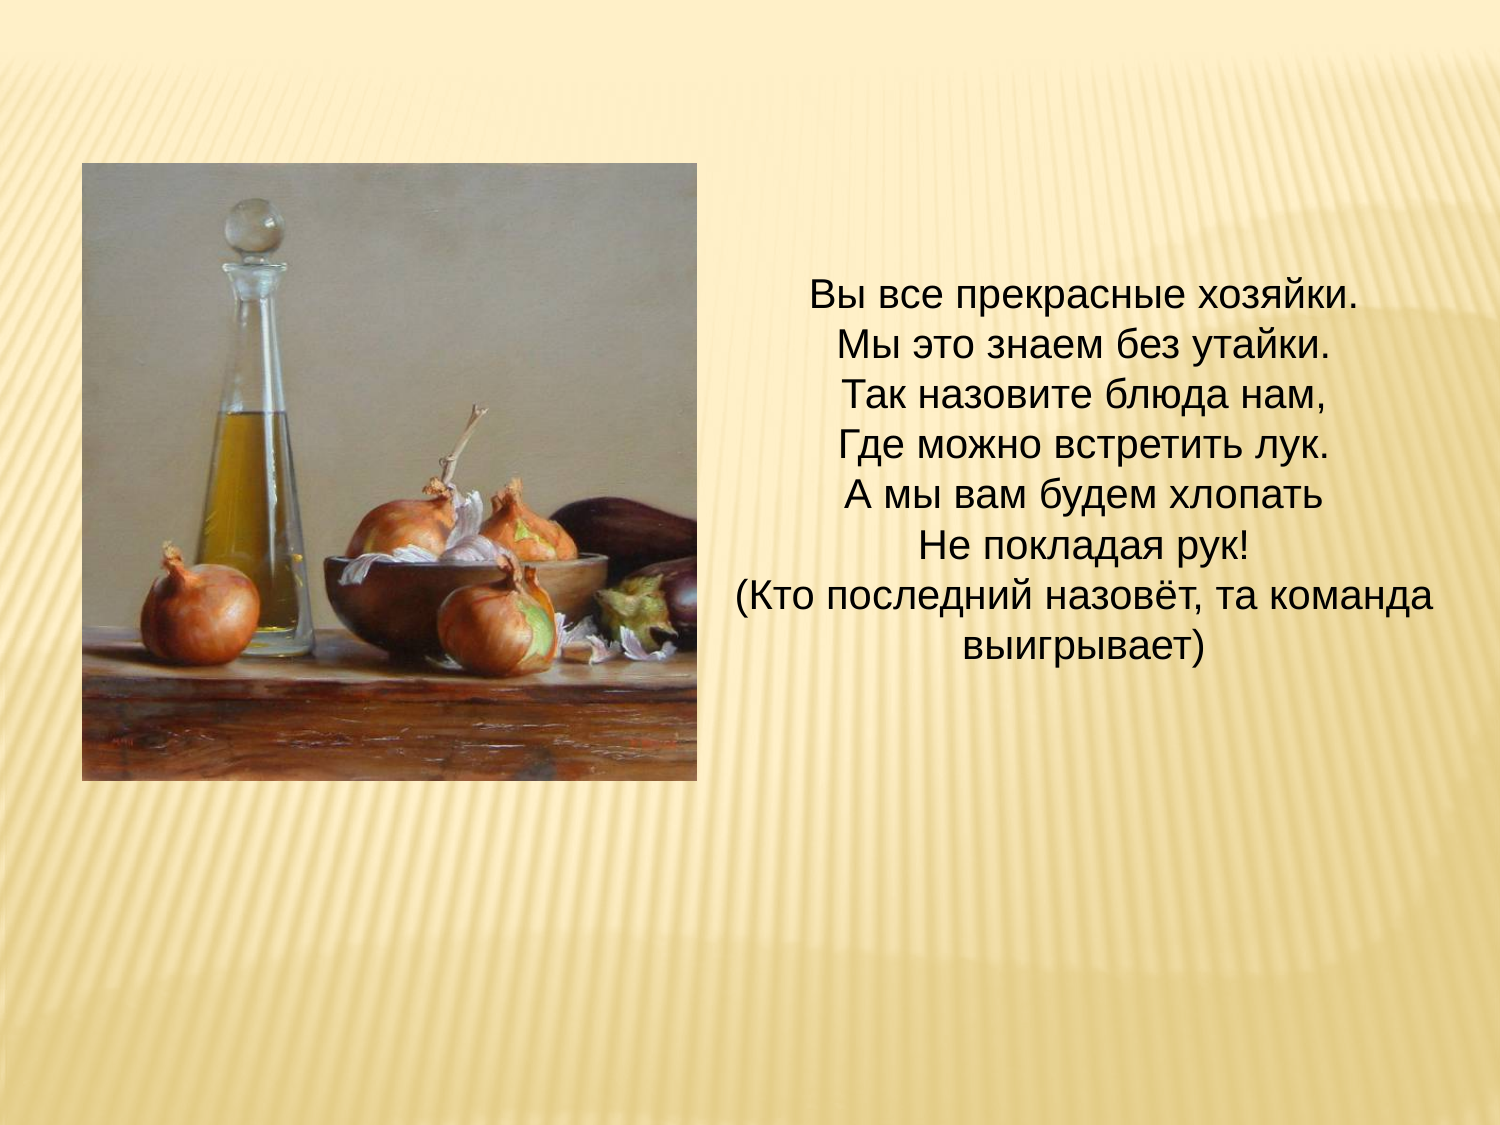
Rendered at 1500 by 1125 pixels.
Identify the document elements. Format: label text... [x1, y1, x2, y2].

picture [81, 163, 697, 781]
text_box Вы все прекрасные хозяйки. Мы это знаем без утайки. Так назовите блюда нам, Где можно встретить лук. А мы вам будем хлопать Не покладая рук! (Кто последний назовёт, та команда выигрывает) [706, 259, 1500, 675]
